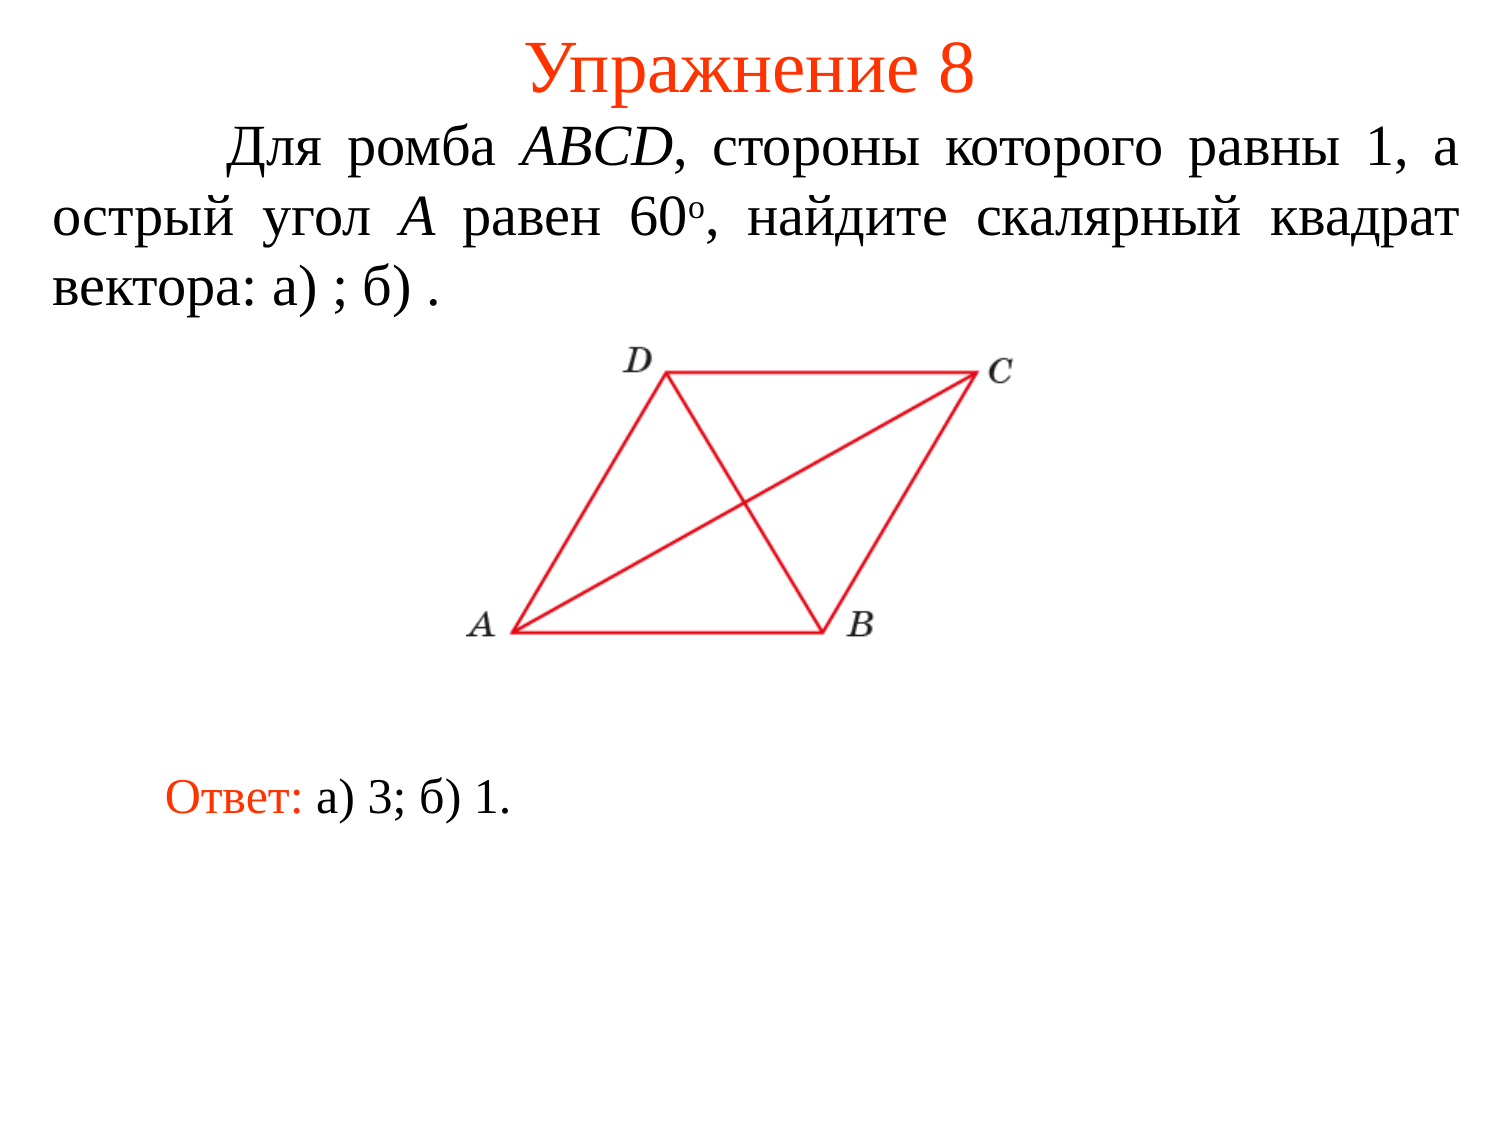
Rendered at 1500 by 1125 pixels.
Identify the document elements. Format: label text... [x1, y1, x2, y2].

picture [466, 341, 1015, 646]
title Упражнение 8 [112, 24, 1388, 100]
text_box Ответ: а) 3; б) 1. [0, 739, 1500, 835]
